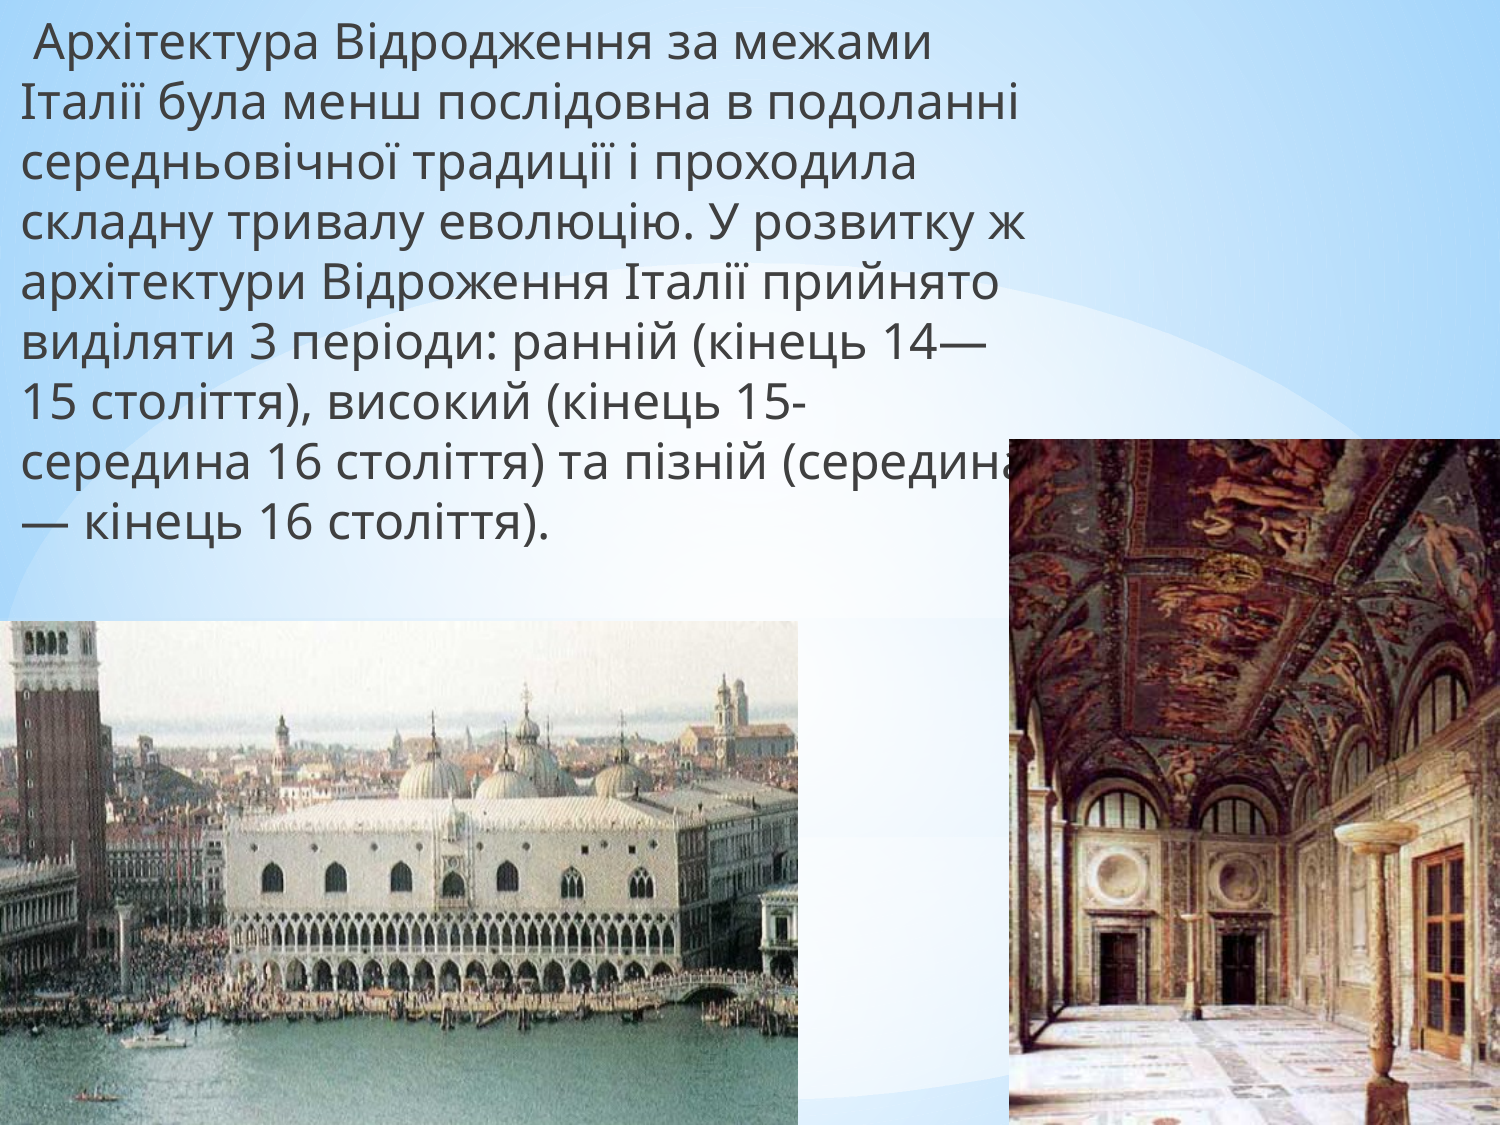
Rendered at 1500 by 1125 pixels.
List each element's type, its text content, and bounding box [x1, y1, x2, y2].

list Архітектура Відродження за межами Італії була менш послідовна в подоланні середньовічної традиції і проходила складну тривалу еволюцію. У розвитку ж архітектури Відроження Італії прийнято виділяти 3 періоди: ранній (кінець 14—15 століття), високий (кінець 15-середина 16 століття) та пізній (середина — кінець 16 століття). [0, 1, 1049, 572]
picture [0, 621, 798, 1125]
picture [1009, 439, 1500, 1125]
